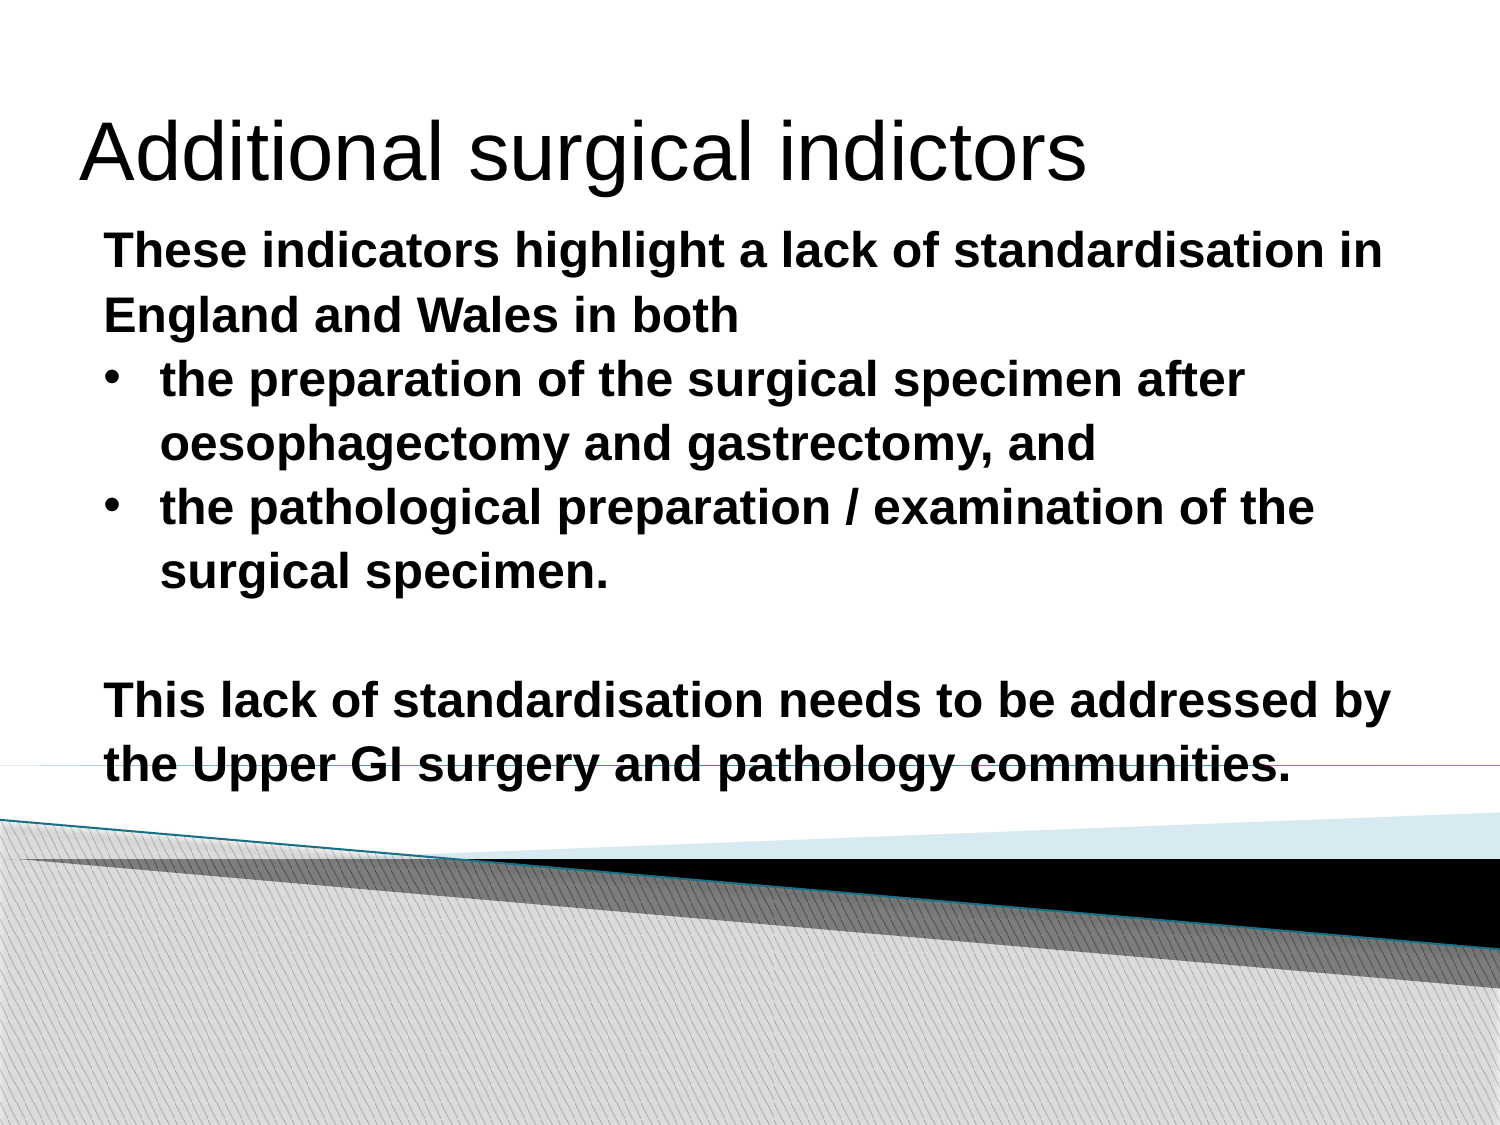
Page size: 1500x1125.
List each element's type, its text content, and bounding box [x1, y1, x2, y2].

text_box These indicators highlight a lack of standardisation in England and Wales in both the preparation of the surgical specimen after oesophagectomy and gastrectomy, and the pathological preparation / examination of the surgical specimen. This lack of standardisation needs to be addressed by the Upper GI surgery and pathology communities. [88, 206, 1453, 799]
picture [5, 859, 1500, 989]
text_box Additional surgical indictors [64, 90, 1471, 205]
